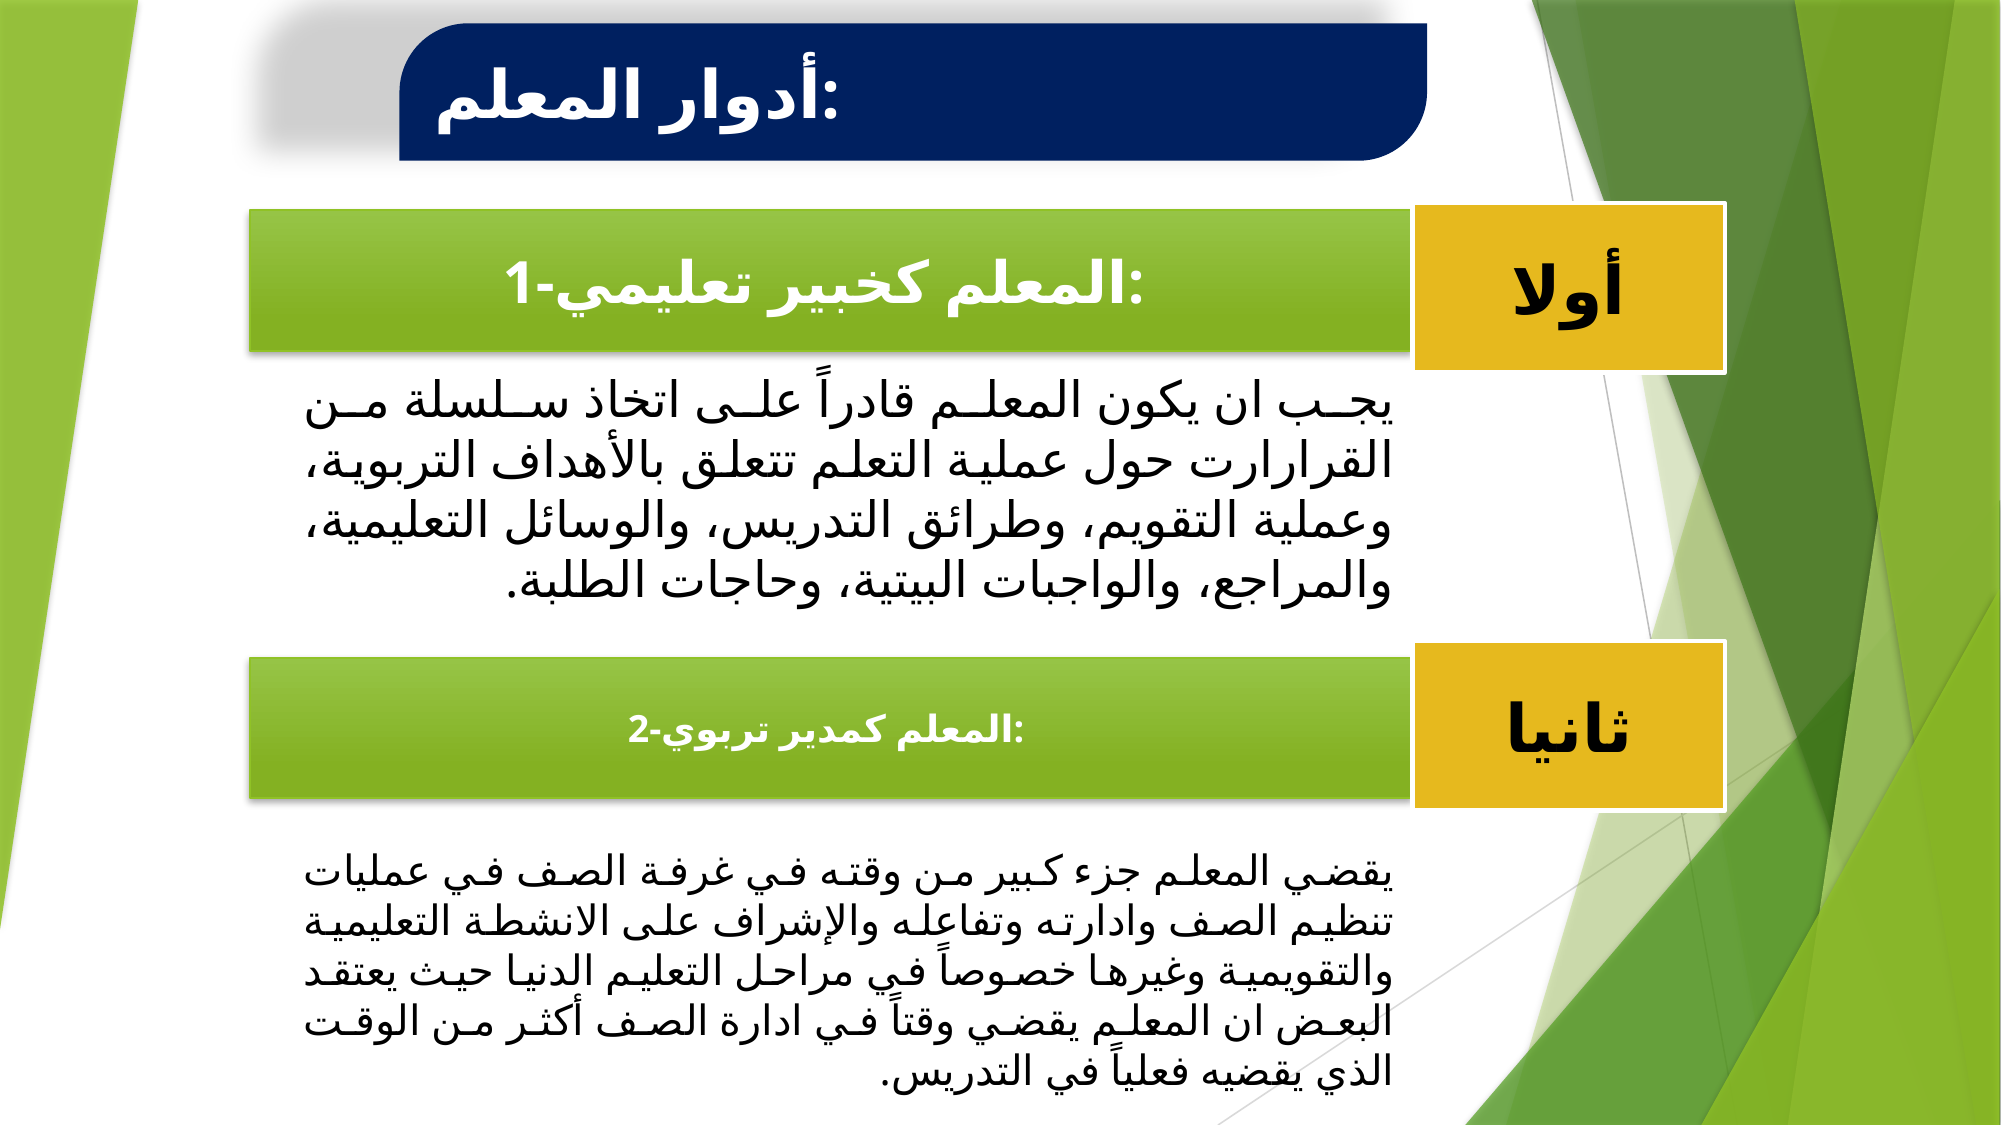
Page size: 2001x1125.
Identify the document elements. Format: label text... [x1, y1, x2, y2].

text_box يقضي المعلم جزء كبير من وقته في غرفة الصف في عمليات تنظيم الصف وادارته وتفاعله والإشراف على الانشطة التعليمية والتقويمية وغيرها خصوصاً في مراحل التعليم الدنيا حيث يعتقد البعض ان المعلم يقضي وقتاً في ادارة الصف أكثر من الوقت الذي يقضيه فعلياً في التدريس. [288, 836, 1409, 1101]
text_box 1-المعلم كخبير تعليمي: [249, 209, 1410, 352]
text_box 2-المعلم كمدير تربوي: [249, 657, 1410, 799]
text_box أدوار المعلم: [397, 21, 1430, 163]
text_box يجب ان يكون المعلم قادراً على اتخاذ سلسلة من القرارارت حول عملية التعلم تتعلق بالأهداف التربوية، وعملية التقويم، وطرائق التدريس، والوسائل التعليمية، والمراجع، والواجبات البيتية، وحاجات الطلبة. [288, 359, 1409, 615]
text_box ثانيا [1410, 639, 1727, 813]
text_box أولا [1410, 201, 1727, 375]
